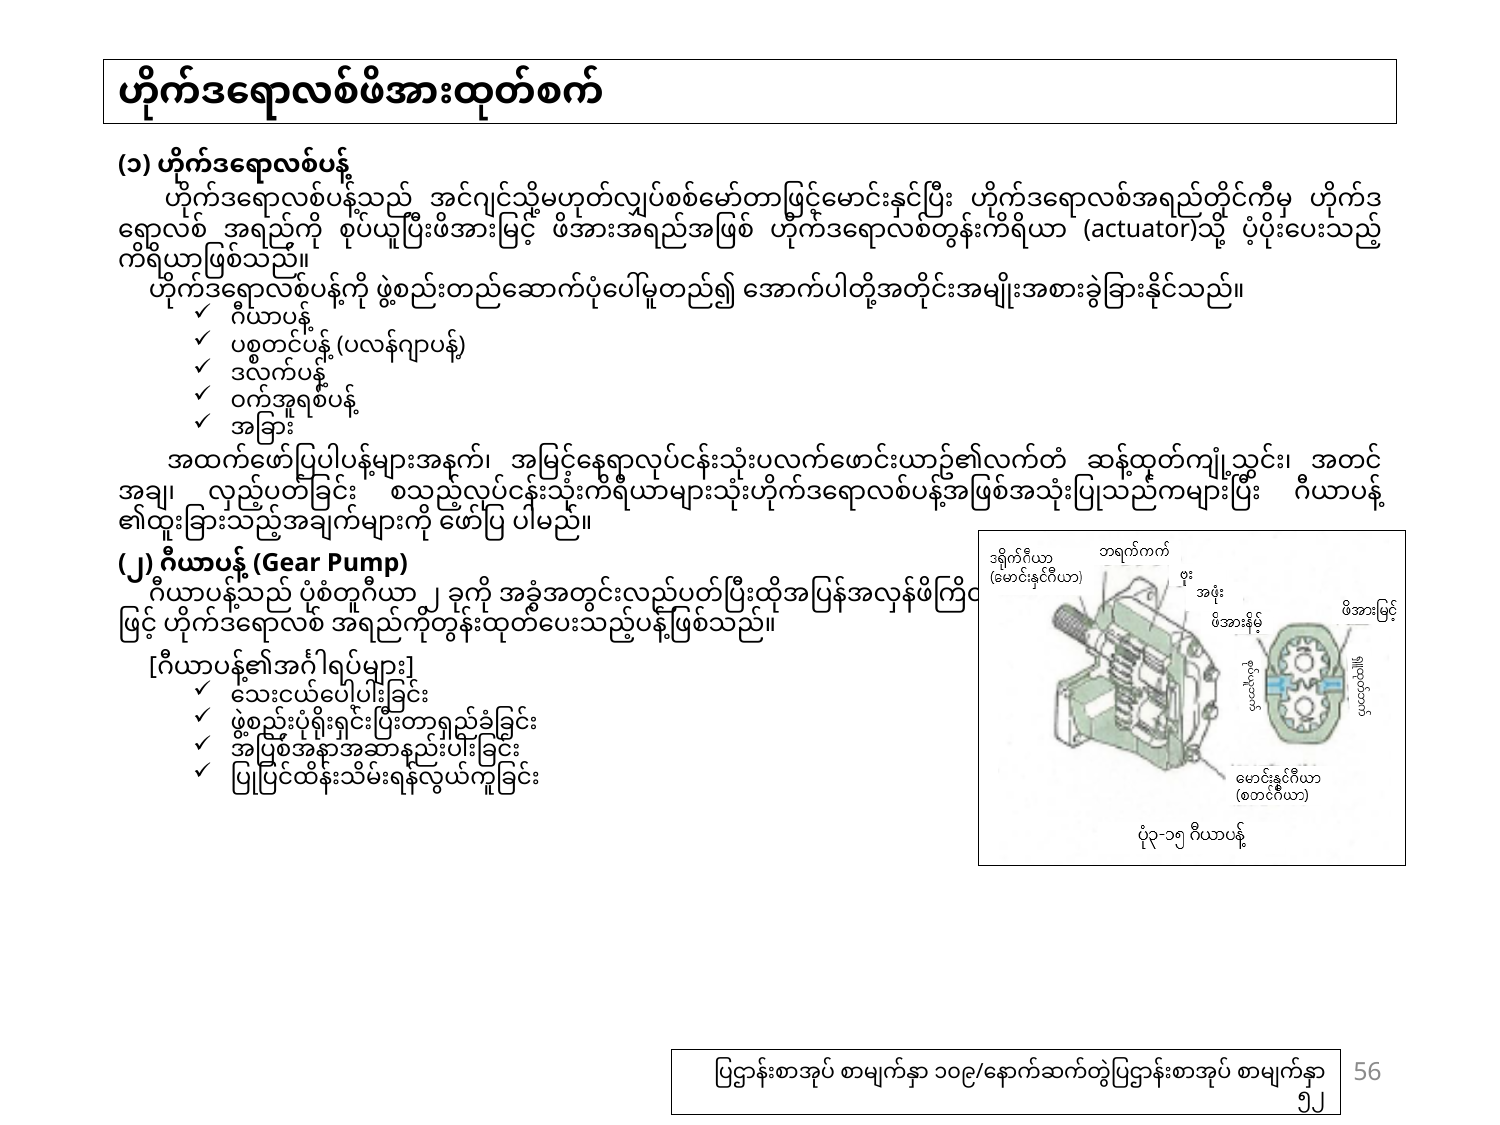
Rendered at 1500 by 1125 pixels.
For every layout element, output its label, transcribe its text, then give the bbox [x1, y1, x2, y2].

text_box ပြဌာန်းစာအုပ် စာမျက်နှာ ၁၀၉/နောက်ဆက်တွဲပြဌာန်းစာအုပ် စာမျက်နှာ ၅၂ [671, 1049, 1341, 1115]
slide_number 56 [1059, 1042, 1397, 1103]
picture [978, 530, 1406, 866]
title ဟိုက်ဒ‌ရောလစ်ဖိအားထုတ်စက် [103, 59, 1397, 124]
text_box (၁) ဟိုက်ဒရောလစ်ပန့် ဟိုက်ဒရောလစ်ပန့်သည် အင်ဂျင်သို့မဟုတ်လျှပ်စစ်မော်တာဖြင့်မောင်းနှင်ပြီး ဟိုက်ဒရောလစ်အရည်တိုင်ကီမှ ဟိုက်ဒရောလစ် အရည်ကို စုပ်ယူပြီးဖိအားမြင့် ဖိအားအရည်အဖြစ် ဟိုက်ဒရောလစ်တွန်းကိရိယာ (actuator)သို့ ပံ့ပိုးပေးသည့်ကိရိယာဖြစ်သည်။ ဟိုက်ဒရောလစ်ပန့်ကို ဖွဲ့စည်းတည်ဆောက်ပုံပေါ်မူတည်၍ အောက်ပါတို့အတိုင်းအမျိုးအစားခွဲခြားနိုင်သည်။ ဂီယာပန့် ပစ္စတင်ပန့် (ပလန်ဂျာပန့်) ဒလက်ပန့် ဝက်အူရစ်ပန့် အခြား အထက်ဖော်ပြပါပန့်များအနက်၊ အမြင့်နေရာလုပ်ငန်းသုံးပလက်ဖောင်းယာဥ်၏လက်တံ ဆန့်ထုတ်ကျုံ့သွင်း၊ အတင် အချ၊ လှည့်ပတ်ခြင်း စသည့်လုပ်ငန်းသုံးကိရိယာများသုံးဟိုက်ဒရောလစ်ပန့်အဖြစ်အသုံးပြုသည်ကများပြီး ဂီယာပန့် ၏ထူးခြားသည့်အချက်များကို ဖော်ပြ ပါမည်။ (၂) ဂီယာပန့် (Gear Pump) ဂီယာပန့်သည် ပုံစံတူဂီယာ ၂ ခုကို အခွံအတွင်းလည်ပတ်ပြီးထိုအပြန်အလှန်ဖိကြိတ်ခြင်း ဖြင့် ဟိုက်ဒရောလစ် အရည်ကိုတွန်းထုတ်ပေးသည့်ပန့်ဖြစ်သည်။ [ဂီယာပန့်၏အင်္ဂါရပ်များ] သေးငယ်ပေါ့ပါးခြင်း ဖွဲ့စည်းပုံရိုးရှင်းပြီးတာရှည်ခံခြင်း အပြစ်အနာအဆာနည်းပါးခြင်း ပြုပြင်ထိန်းသိမ်းရန်လွယ်ကူခြင်း [103, 139, 1397, 803]
